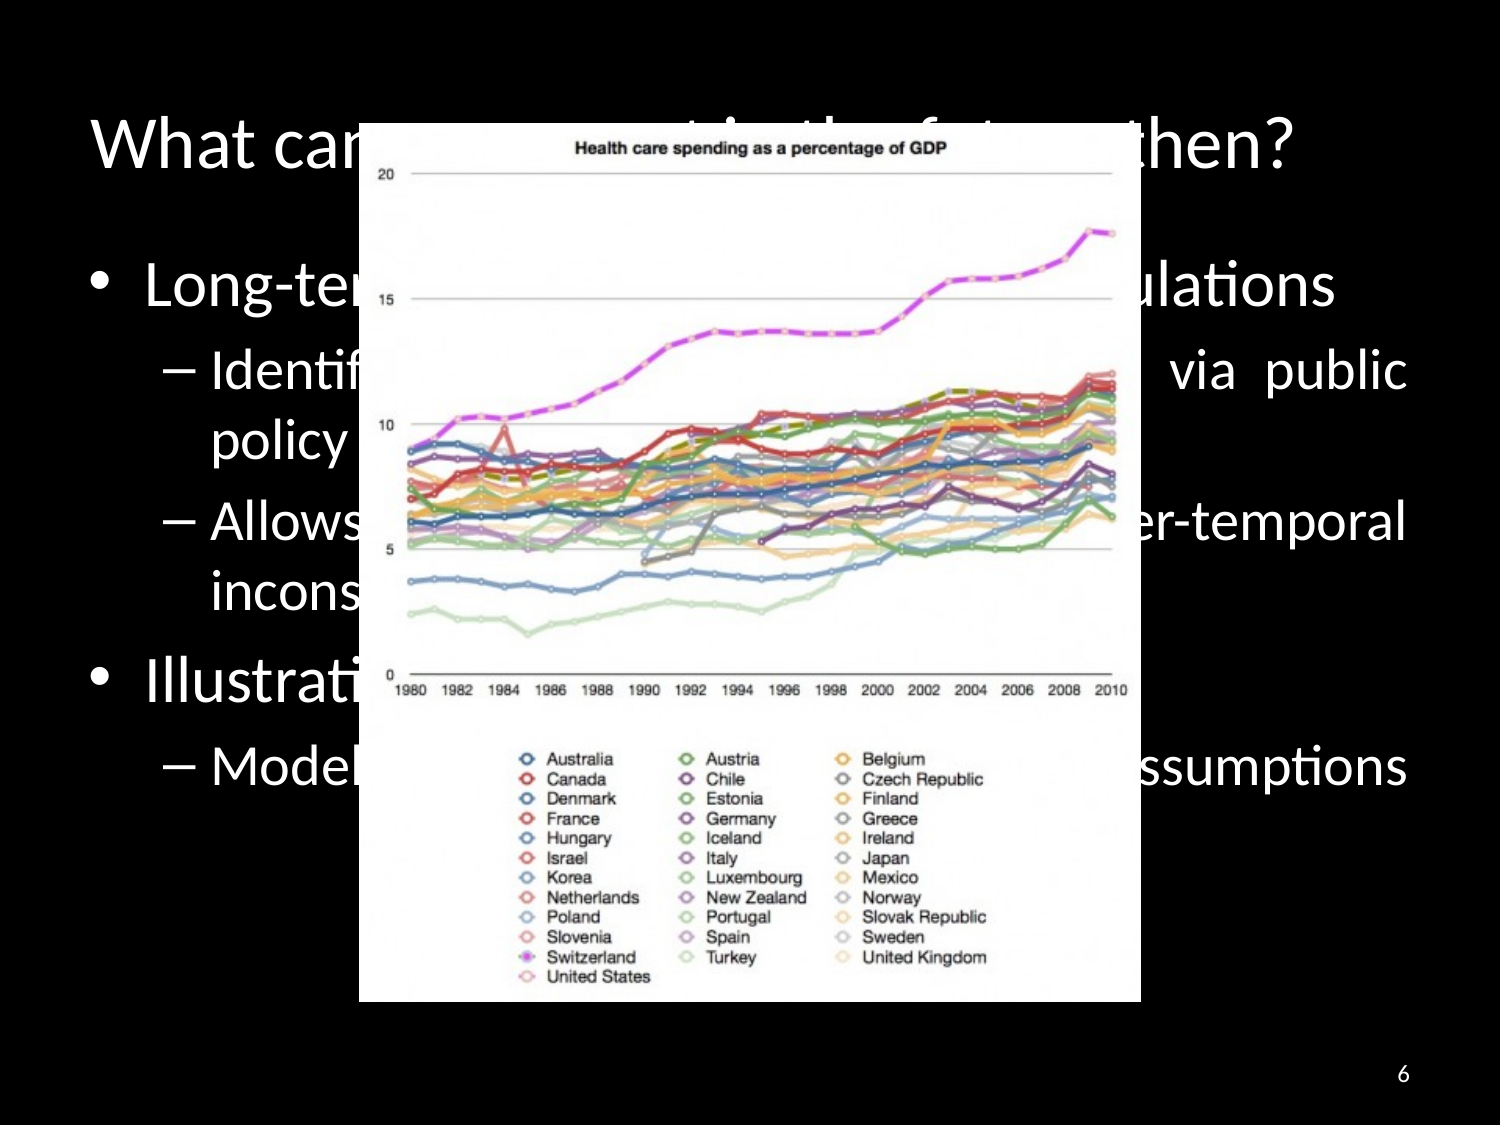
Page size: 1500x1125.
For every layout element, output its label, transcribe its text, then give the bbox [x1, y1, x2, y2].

slide_number 6 [1074, 1042, 1425, 1103]
picture [359, 123, 1141, 1002]
list Long-term fiscal projections and simulations Identify factors that can be modified via public policy Allows for ex ante identification of inter-temporal inconsistencies in needs and revenues Illustrative analyses Models that allow for modification of assumptions [1142, 231, 1424, 1007]
list Long-term fiscal projections and simulations Identify factors that can be modified via public policy Allows for ex ante identification of inter-temporal inconsistencies in needs and revenues Illustrative analyses Models that allow for modification of assumptions [73, 231, 356, 1007]
title What can we expect in the future then? [75, 45, 1425, 233]
